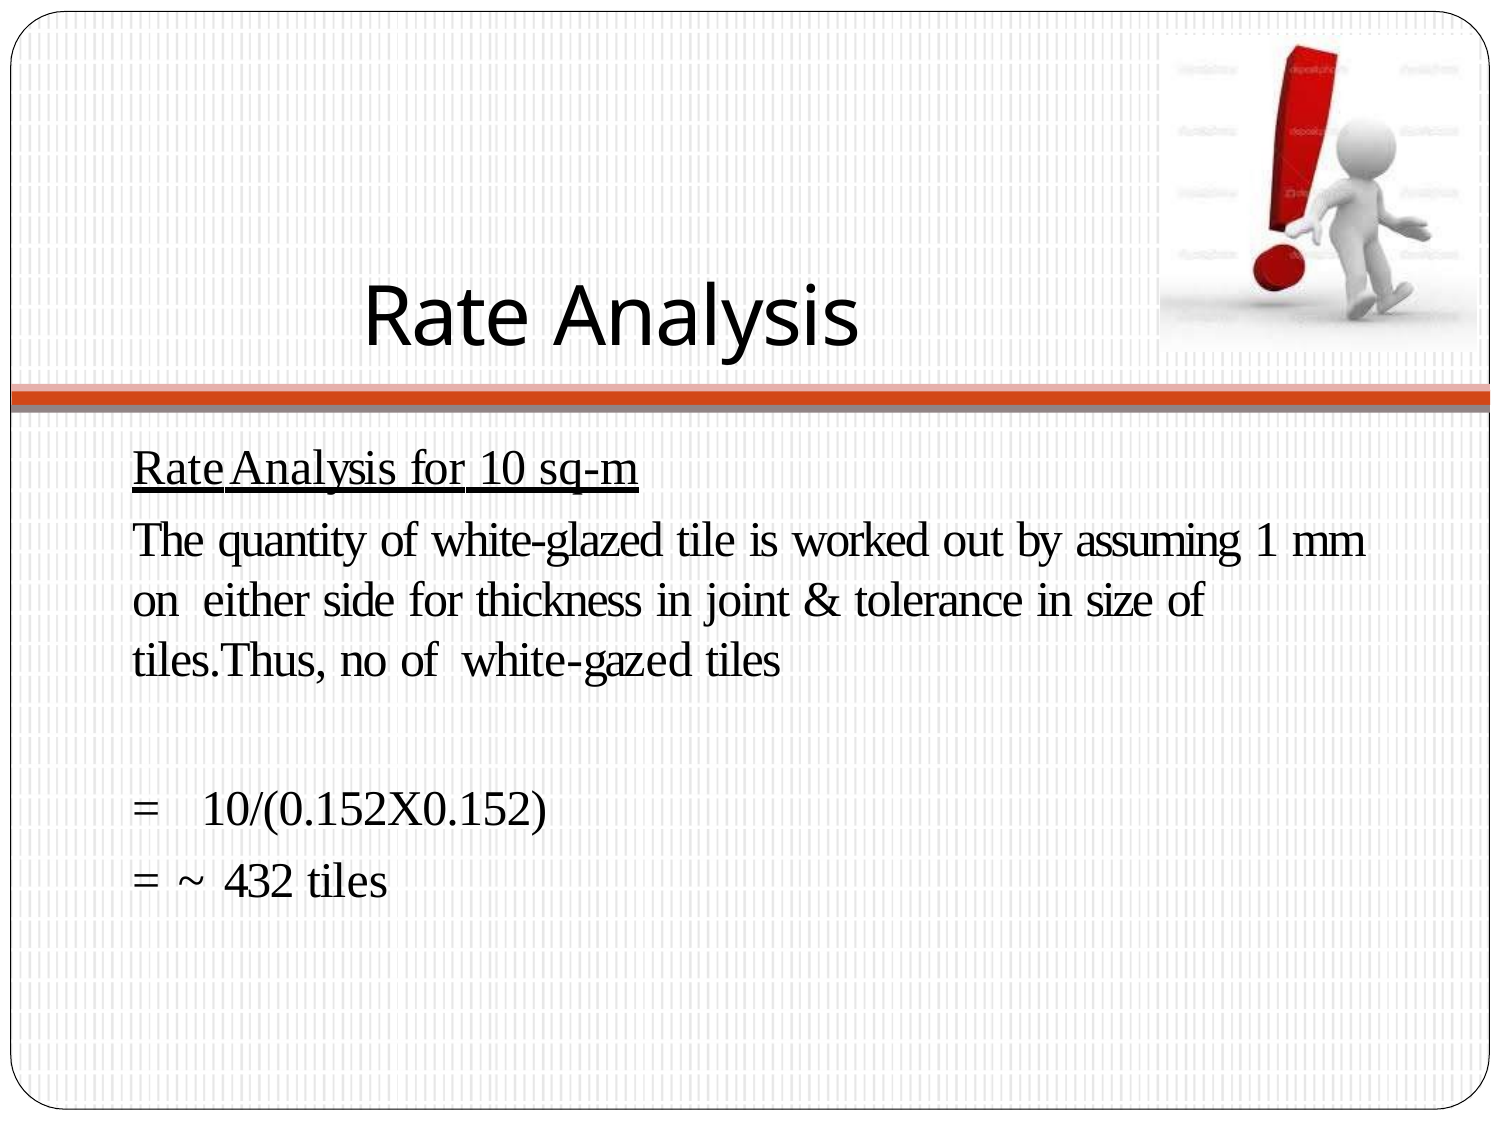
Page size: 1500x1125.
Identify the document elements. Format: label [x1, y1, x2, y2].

text_box [9, 10, 1491, 1111]
picture [1159, 34, 1477, 352]
